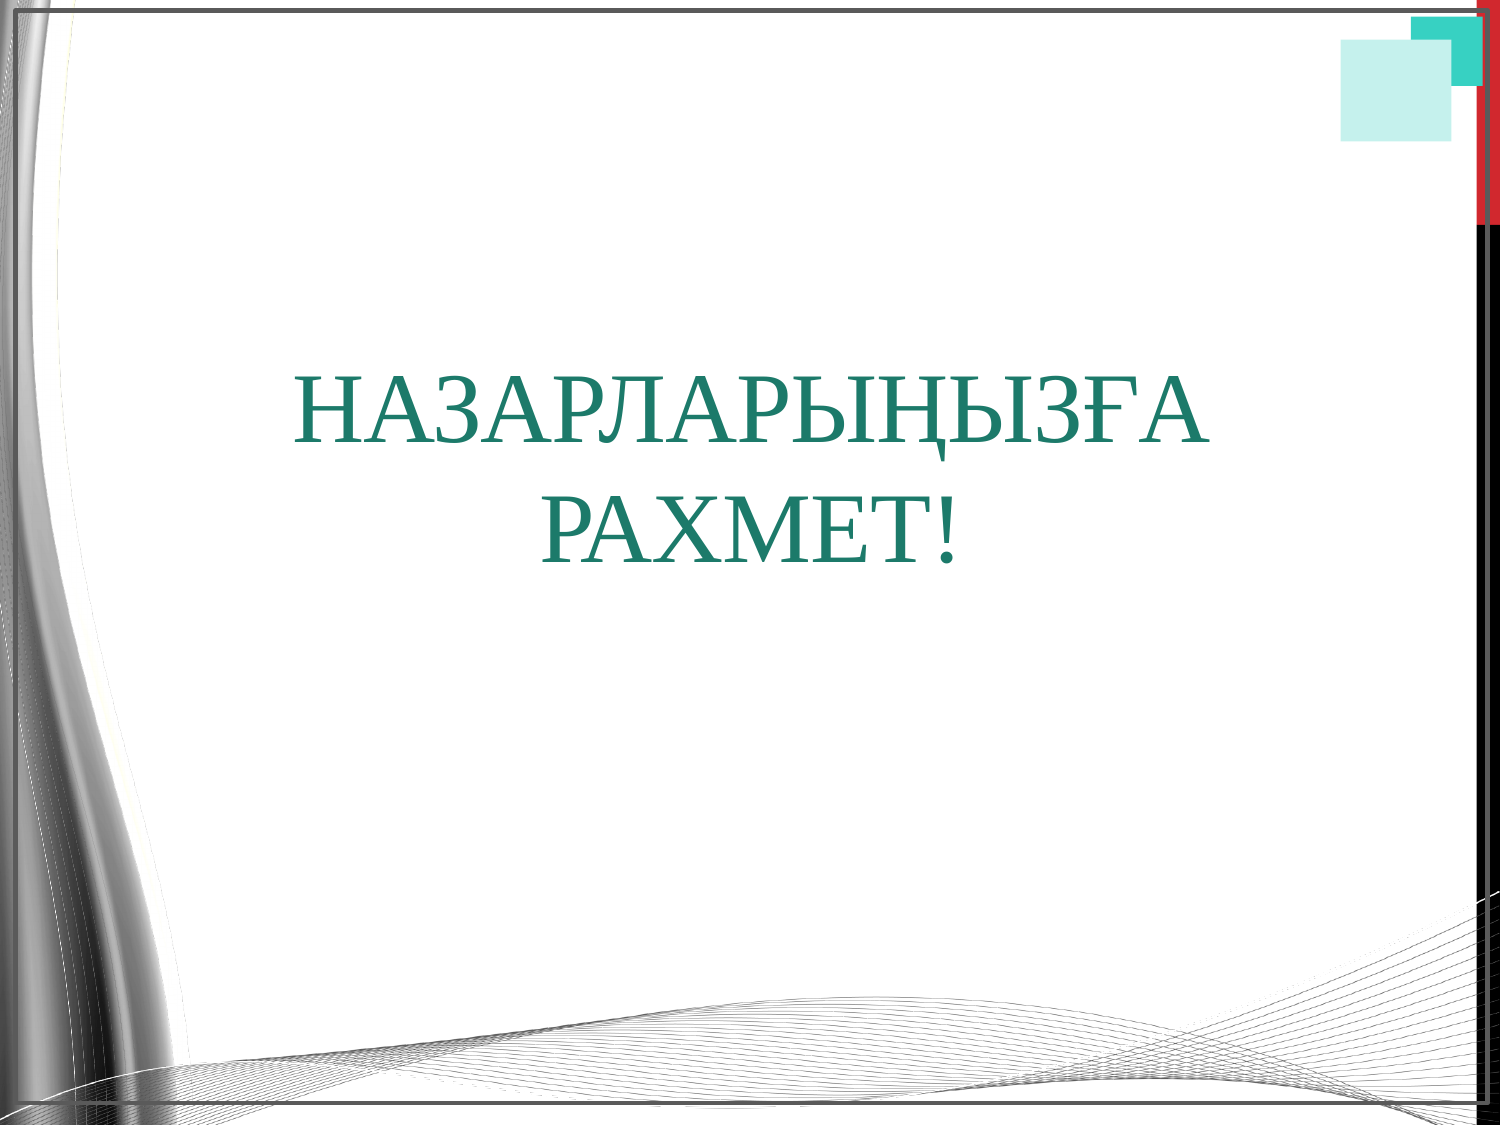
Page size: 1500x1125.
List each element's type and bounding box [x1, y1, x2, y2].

text_box [13, 8, 1490, 1105]
text_box [1409, 14, 1485, 88]
text_box [1338, 37, 1454, 144]
